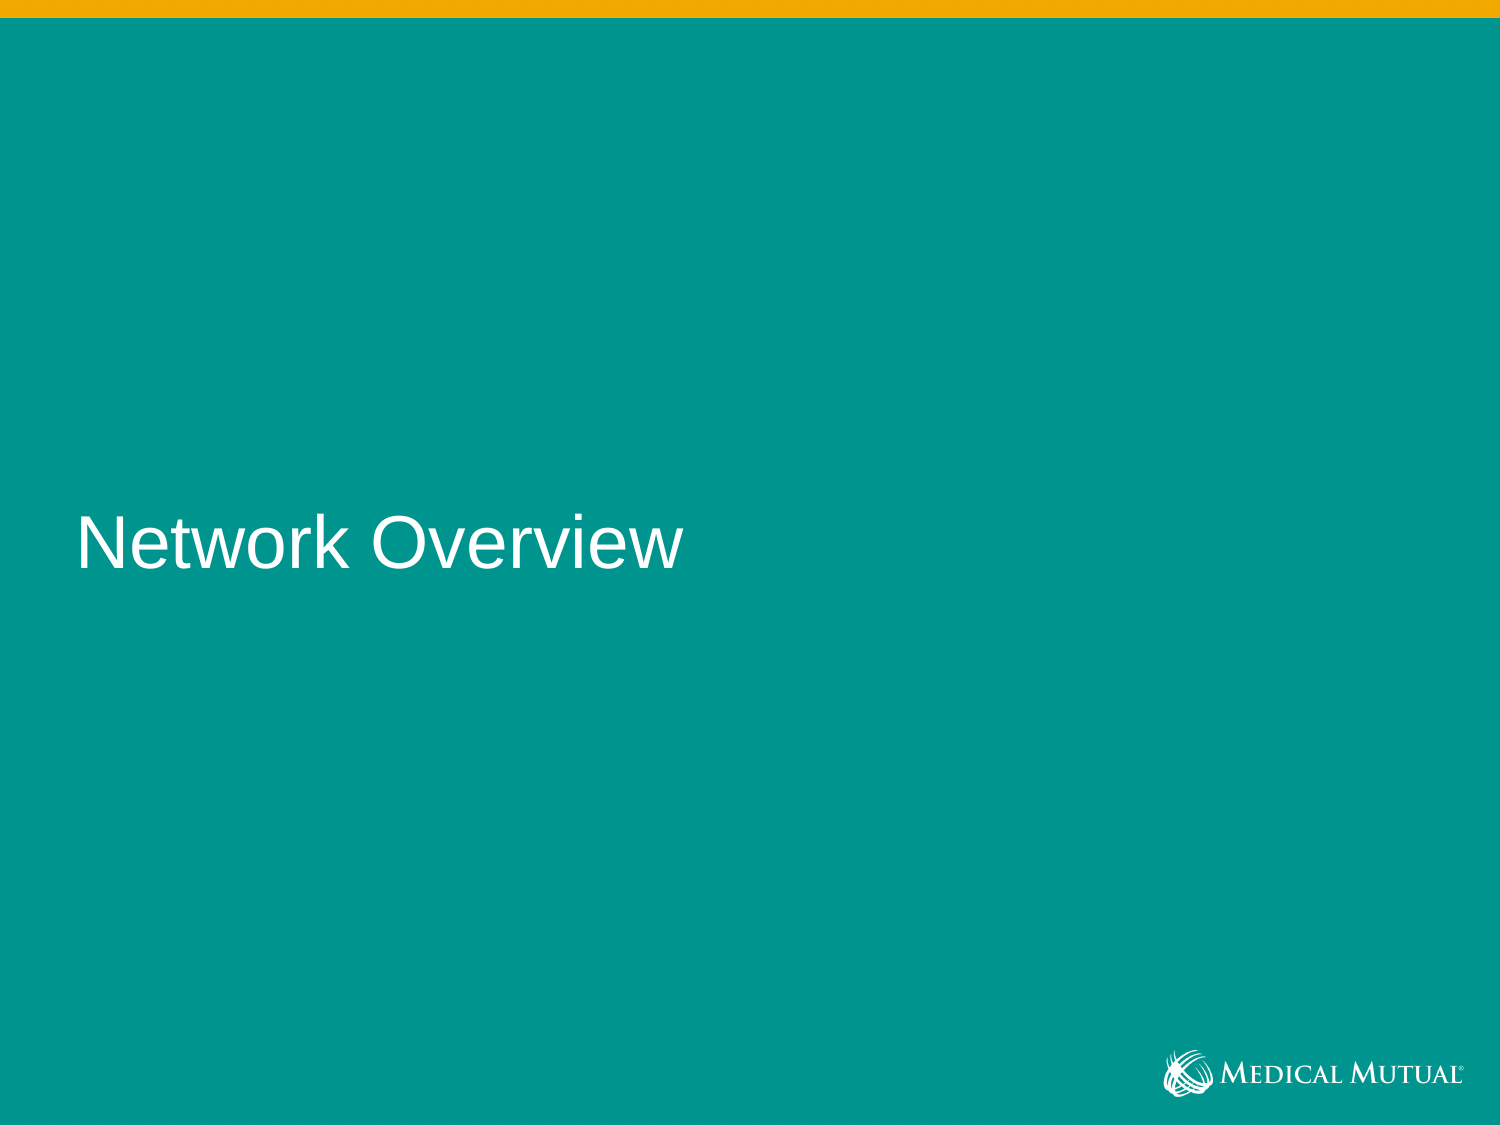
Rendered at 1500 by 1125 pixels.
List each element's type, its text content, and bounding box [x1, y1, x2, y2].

picture [0, 0, 1500, 1125]
title Network Overview [75, 493, 1425, 694]
